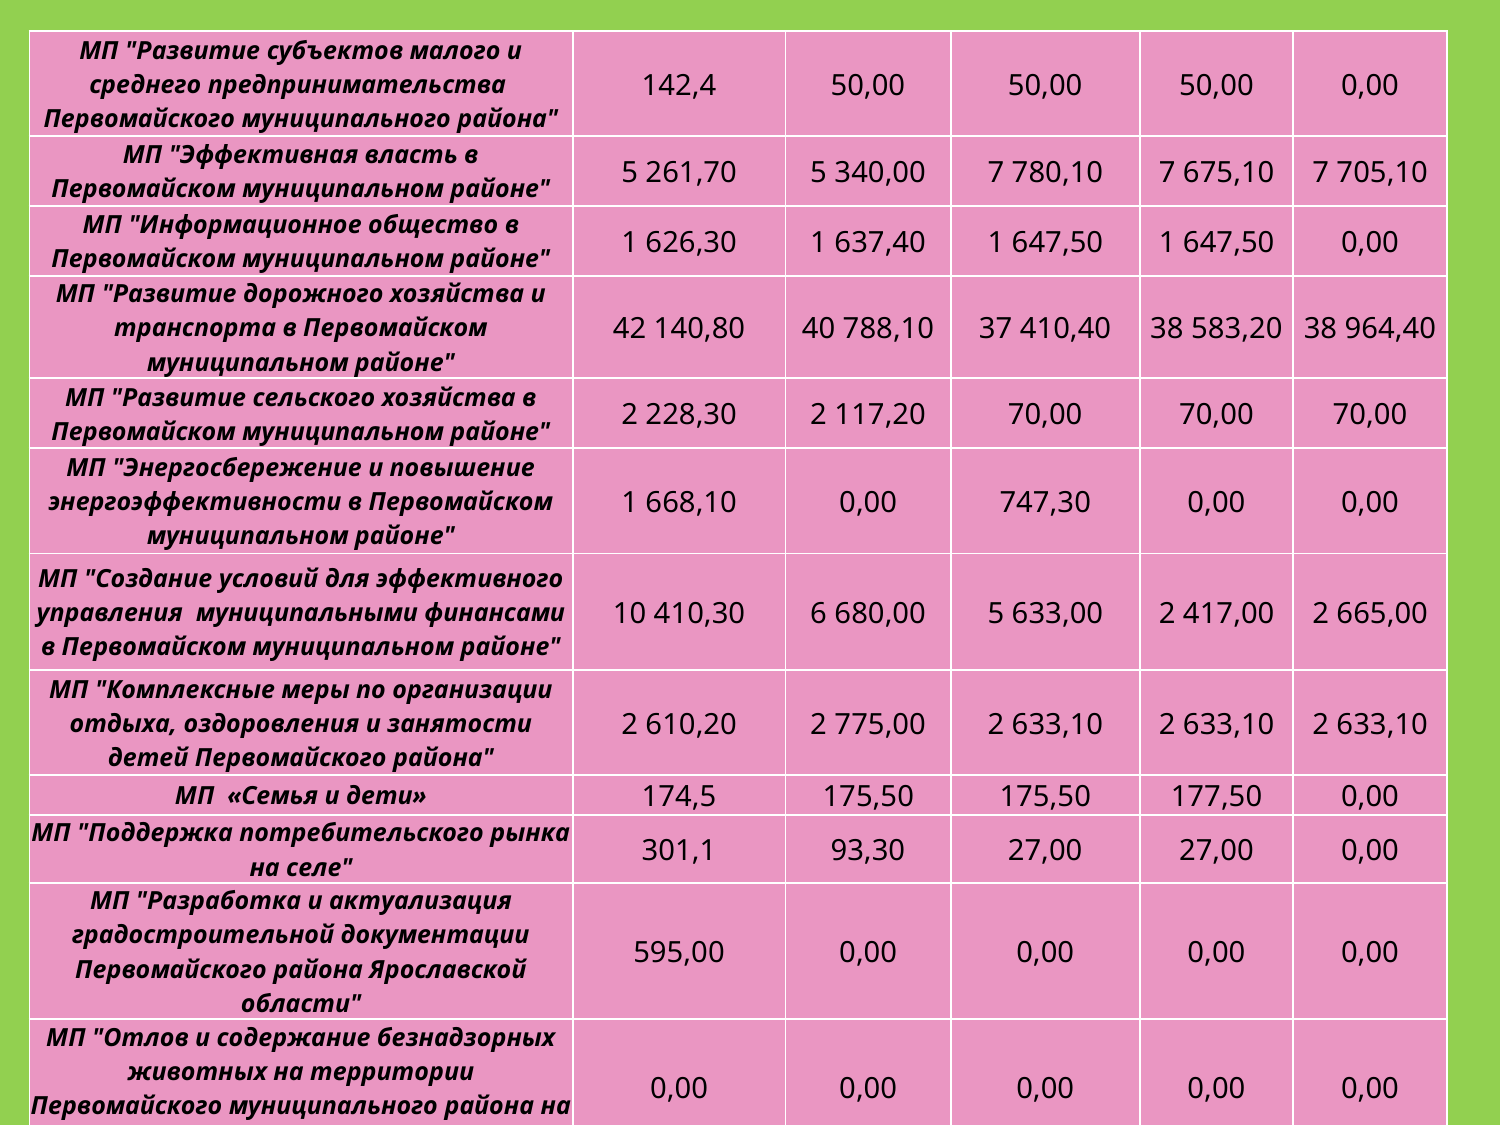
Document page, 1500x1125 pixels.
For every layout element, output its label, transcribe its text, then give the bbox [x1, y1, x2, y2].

table_cell 70,00 [952, 379, 1139, 447]
table_cell 0,00 [574, 1020, 785, 1125]
table_header 50,00 [952, 32, 1139, 135]
table_cell 5 261,70 [574, 137, 785, 205]
table_cell 1 626,30 [574, 207, 785, 275]
table_cell 177,50 [1141, 776, 1292, 814]
table_cell 10 410,30 [574, 554, 785, 669]
table_cell 2 417,00 [1141, 554, 1292, 669]
table_cell 2 117,20 [786, 379, 950, 447]
table_cell МП "Эффективная власть в Первомайском муниципальном районе" [30, 137, 572, 205]
table_cell 93,30 [786, 816, 950, 882]
table_cell МП «Семья и дети» [30, 776, 572, 814]
table_cell 2 633,10 [952, 671, 1139, 774]
table_cell 0,00 [952, 884, 1139, 1018]
table_cell 0,00 [1294, 207, 1446, 275]
table_cell МП "Поддержка потребительского рынка на селе" [30, 816, 572, 882]
table_cell МП "Развитие сельского хозяйства в Первомайском муниципальном районе" [30, 379, 572, 447]
table_cell МП "Информационное общество в Первомайском муниципальном районе" [30, 207, 572, 275]
table_cell 7 780,10 [952, 137, 1139, 205]
table_cell 1 668,10 [574, 449, 785, 553]
table_cell 0,00 [1141, 449, 1292, 553]
table_cell 6 680,00 [786, 554, 950, 669]
table_cell 0,00 [1141, 1020, 1292, 1125]
table_cell 0,00 [786, 884, 950, 1018]
table_cell 2 633,10 [1294, 671, 1446, 774]
table_header 0,00 [1294, 32, 1446, 135]
table_cell 0,00 [952, 1020, 1139, 1125]
table_cell 0,00 [786, 1020, 950, 1125]
table_cell 175,50 [952, 776, 1139, 814]
table_cell 595,00 [574, 884, 785, 1018]
table_cell 0,00 [786, 449, 950, 553]
table_cell 0,00 [1294, 1020, 1446, 1125]
table_cell 27,00 [952, 816, 1139, 882]
table_header МП "Развитие субъектов малого и среднего предпринимательства Первомайского муниципального района" [30, 32, 572, 135]
table_cell 2 633,10 [1141, 671, 1292, 774]
table_cell 2 610,20 [574, 671, 785, 774]
table_header 142,4 [574, 32, 785, 135]
table_cell 38 583,20 [1141, 277, 1292, 377]
table_cell 0,00 [1294, 884, 1446, 1018]
table_cell МП "Создание условий для эффективного управления муниципальными финансами в Первомайском муниципальном районе" [30, 554, 572, 669]
table_cell 0,00 [1294, 449, 1446, 553]
table_cell 174,5 [574, 776, 785, 814]
table_cell 27,00 [1141, 816, 1292, 882]
table_cell 301,1 [574, 816, 785, 882]
table_cell 0,00 [1141, 884, 1292, 1018]
table_cell 70,00 [1141, 379, 1292, 447]
table_cell МП "Разработка и актуализация градостроительной документации Первомайского района Ярославской области" [30, 884, 572, 1018]
table_cell 40 788,10 [786, 277, 950, 377]
table_cell 42 140,80 [574, 277, 785, 377]
table_cell МП "Отлов и содержание безнадзорных животных на территории Первомайского муниципального района на 2016 г." [30, 1020, 572, 1125]
table_cell 7 675,10 [1141, 137, 1292, 205]
table_header 50,00 [786, 32, 950, 135]
table_cell 0,00 [1294, 816, 1446, 882]
table_cell 5 633,00 [952, 554, 1139, 669]
table_header 50,00 [1141, 32, 1292, 135]
table_cell 747,30 [952, 449, 1139, 553]
table_cell 1 647,50 [952, 207, 1139, 275]
table_cell 1 637,40 [786, 207, 950, 275]
table_cell 175,50 [786, 776, 950, 814]
table_cell 1 647,50 [1141, 207, 1292, 275]
table_cell МП "Развитие дорожного хозяйства и транспорта в Первомайском муниципальном районе" [30, 277, 572, 377]
table_cell МП "Энергосбережение и повышение энергоэффективности в Первомайском муниципальном районе" [30, 449, 572, 553]
table_cell 70,00 [1294, 379, 1446, 447]
table_cell 2 665,00 [1294, 554, 1446, 669]
table_cell 38 964,40 [1294, 277, 1446, 377]
table_cell МП "Комплексные меры по организации отдыха, оздоровления и занятости детей Первомайского района" [30, 671, 572, 774]
table_cell 7 705,10 [1294, 137, 1446, 205]
table_cell 2 228,30 [574, 379, 785, 447]
table_cell 0,00 [1294, 776, 1446, 814]
table_cell 5 340,00 [786, 137, 950, 205]
table_cell 2 775,00 [786, 671, 950, 774]
table_cell 37 410,40 [952, 277, 1139, 377]
